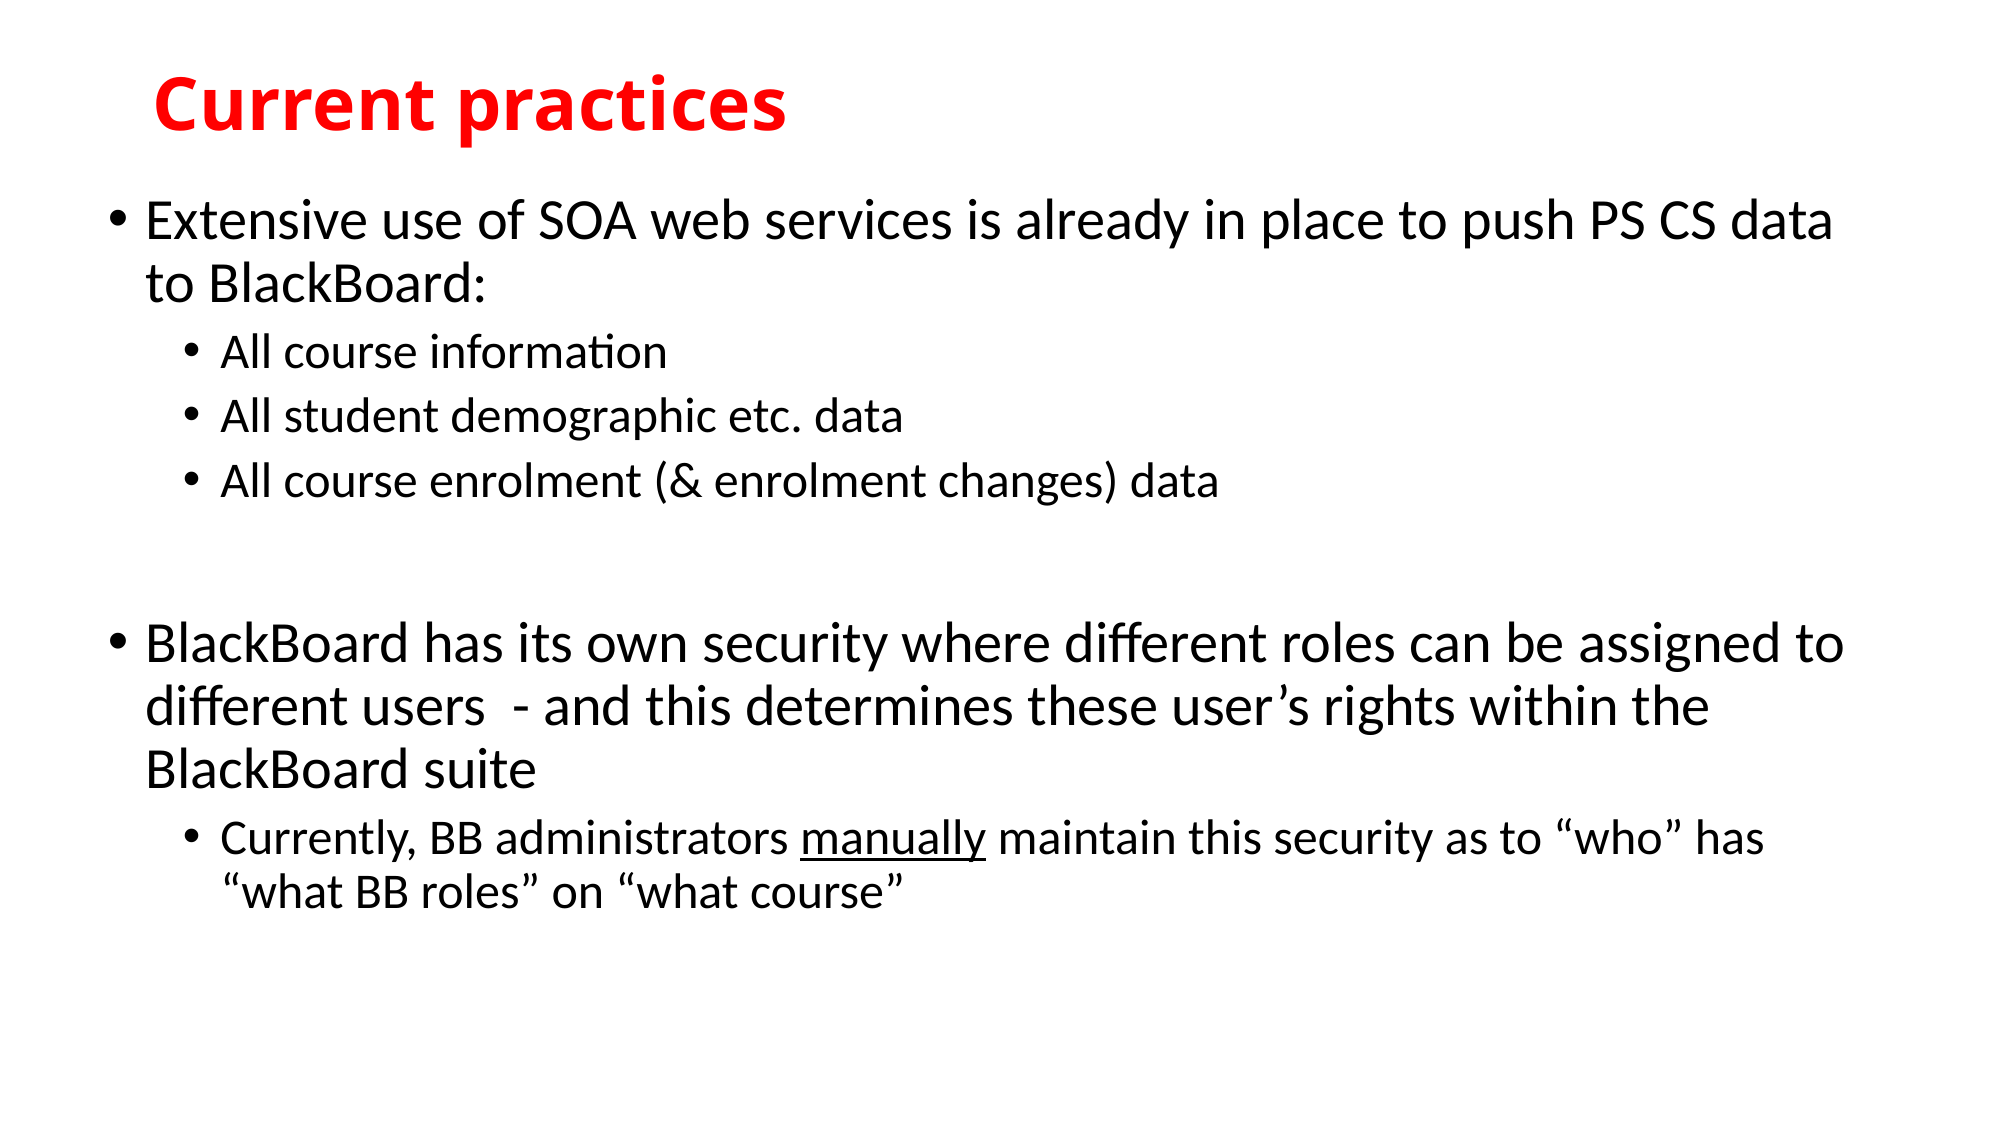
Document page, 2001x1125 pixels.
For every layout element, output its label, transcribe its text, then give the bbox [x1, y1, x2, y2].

list Extensive use of SOA web services is already in place to push PS CS data to BlackBoard: All course information All student demographic etc. data All course enrolment (& enrolment changes) data BlackBoard has its own security where different roles can be assigned to different users - and this determines these user’s rights within the BlackBoard suite Currently, BB administrators manually maintain this security as to “who” has “what BB roles” on “what course” [92, 181, 1863, 1065]
title Current practices [137, 59, 1863, 155]
